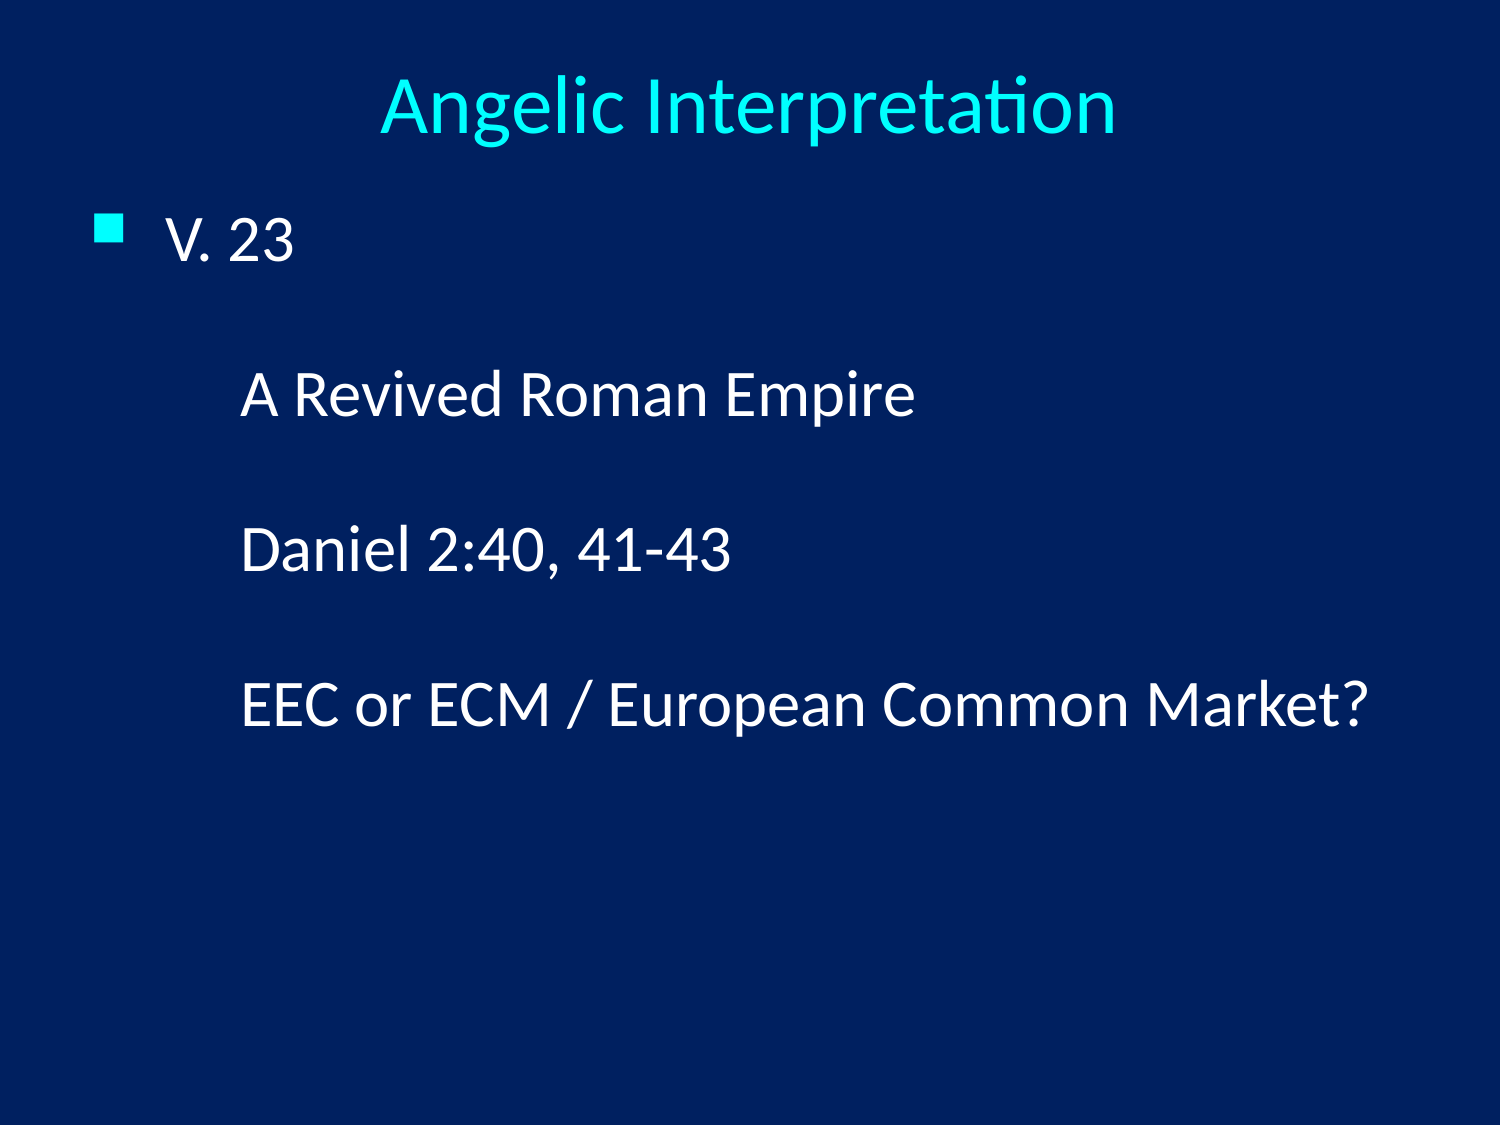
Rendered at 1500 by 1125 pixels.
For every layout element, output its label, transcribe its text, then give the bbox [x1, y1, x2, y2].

title Angelic Interpretation [112, 37, 1388, 163]
list V. 23 A Revived Roman Empire Daniel 2:40, 41-43 EEC or ECM / European Common Market? [74, 187, 1438, 995]
